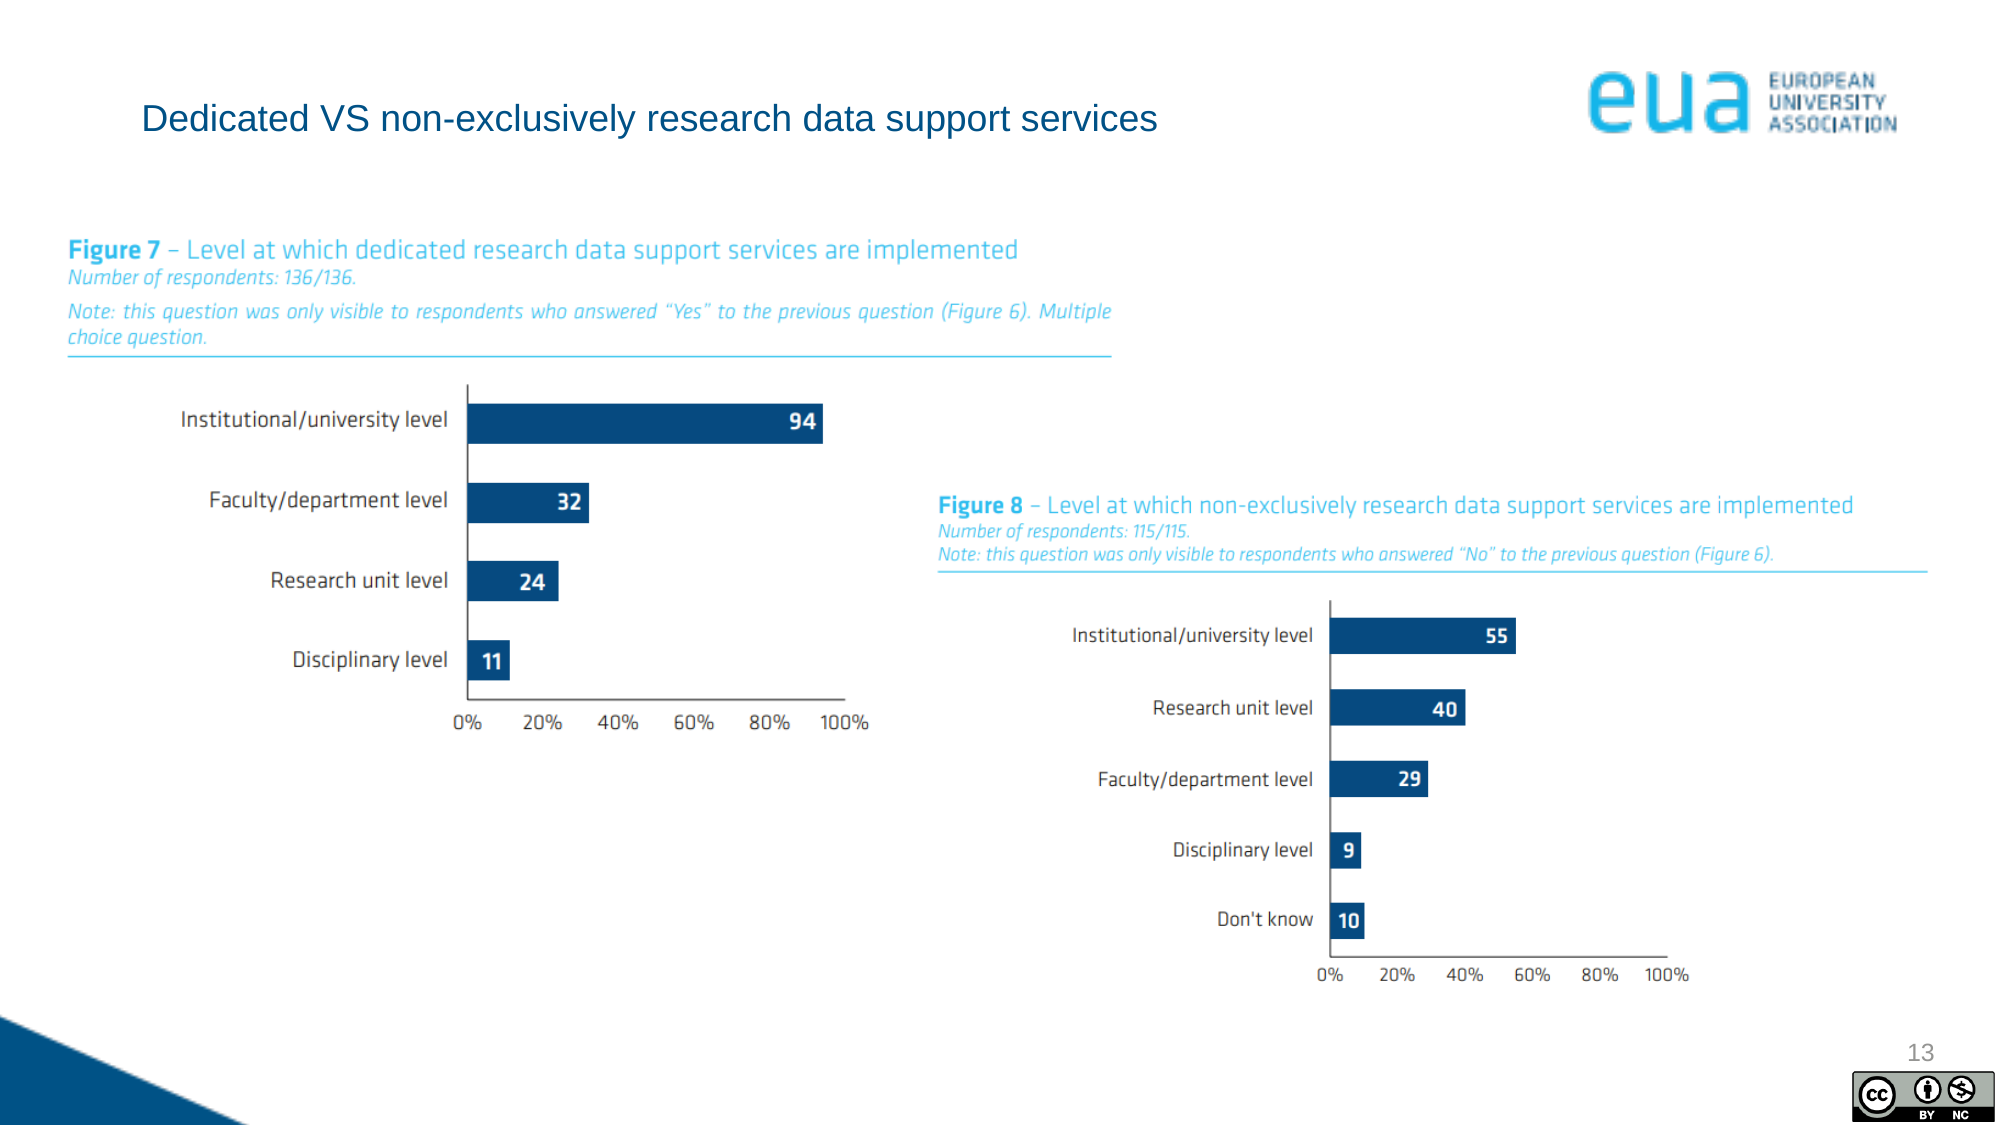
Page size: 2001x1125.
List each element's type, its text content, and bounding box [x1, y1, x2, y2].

title Dedicated VS non-exclusively research data support services [126, 87, 1321, 148]
picture [921, 467, 1965, 1004]
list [47, 227, 1180, 778]
picture [1852, 1071, 1995, 1122]
slide_number 13 [1860, 1021, 1950, 1071]
